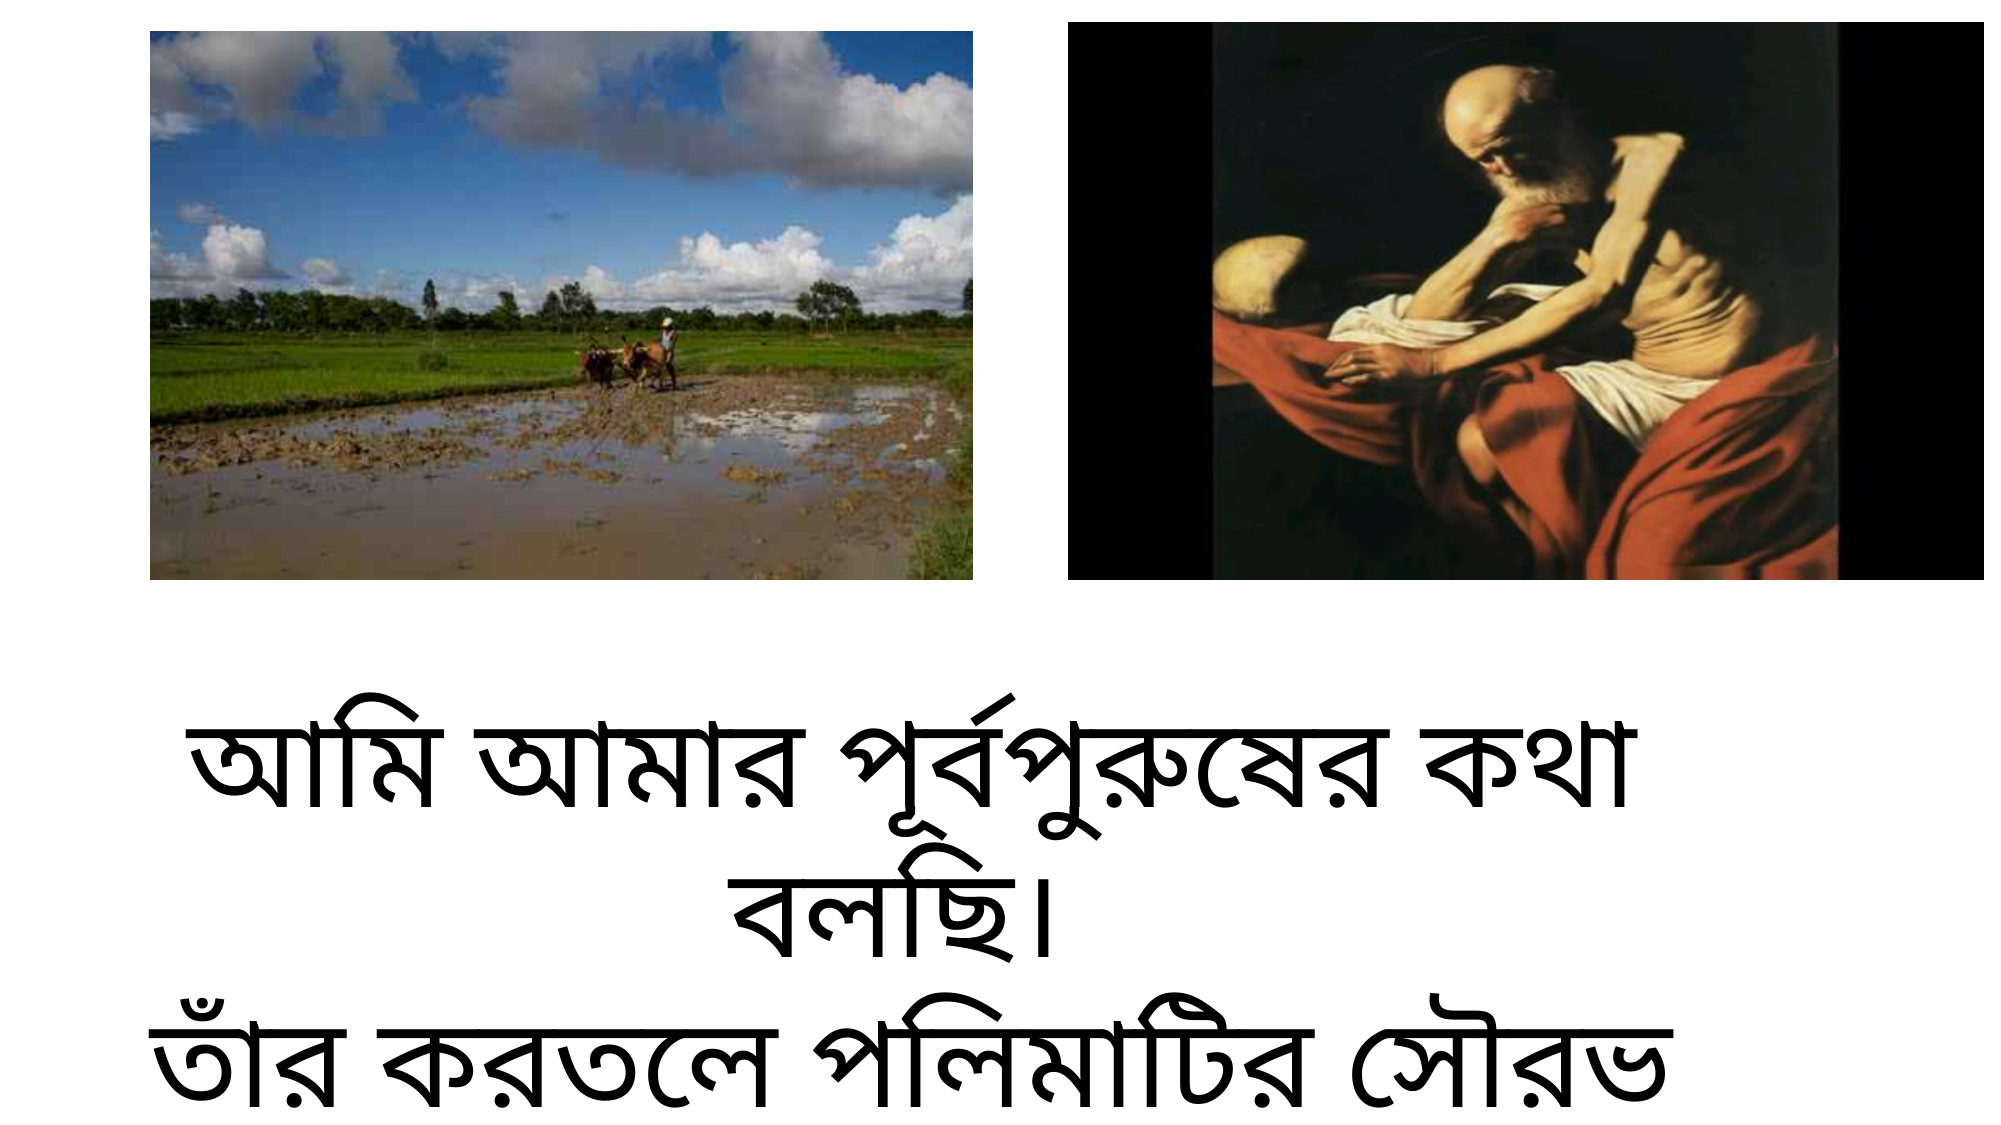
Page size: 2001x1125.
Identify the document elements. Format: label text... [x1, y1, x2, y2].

text_box আমি আমার পূর্বপুরুষের কথা বলছি। তাঁর করতলে পলিমাটির সৌরভ ছিল [50, 675, 1773, 1125]
picture [1068, 22, 1984, 580]
picture [150, 31, 973, 580]
